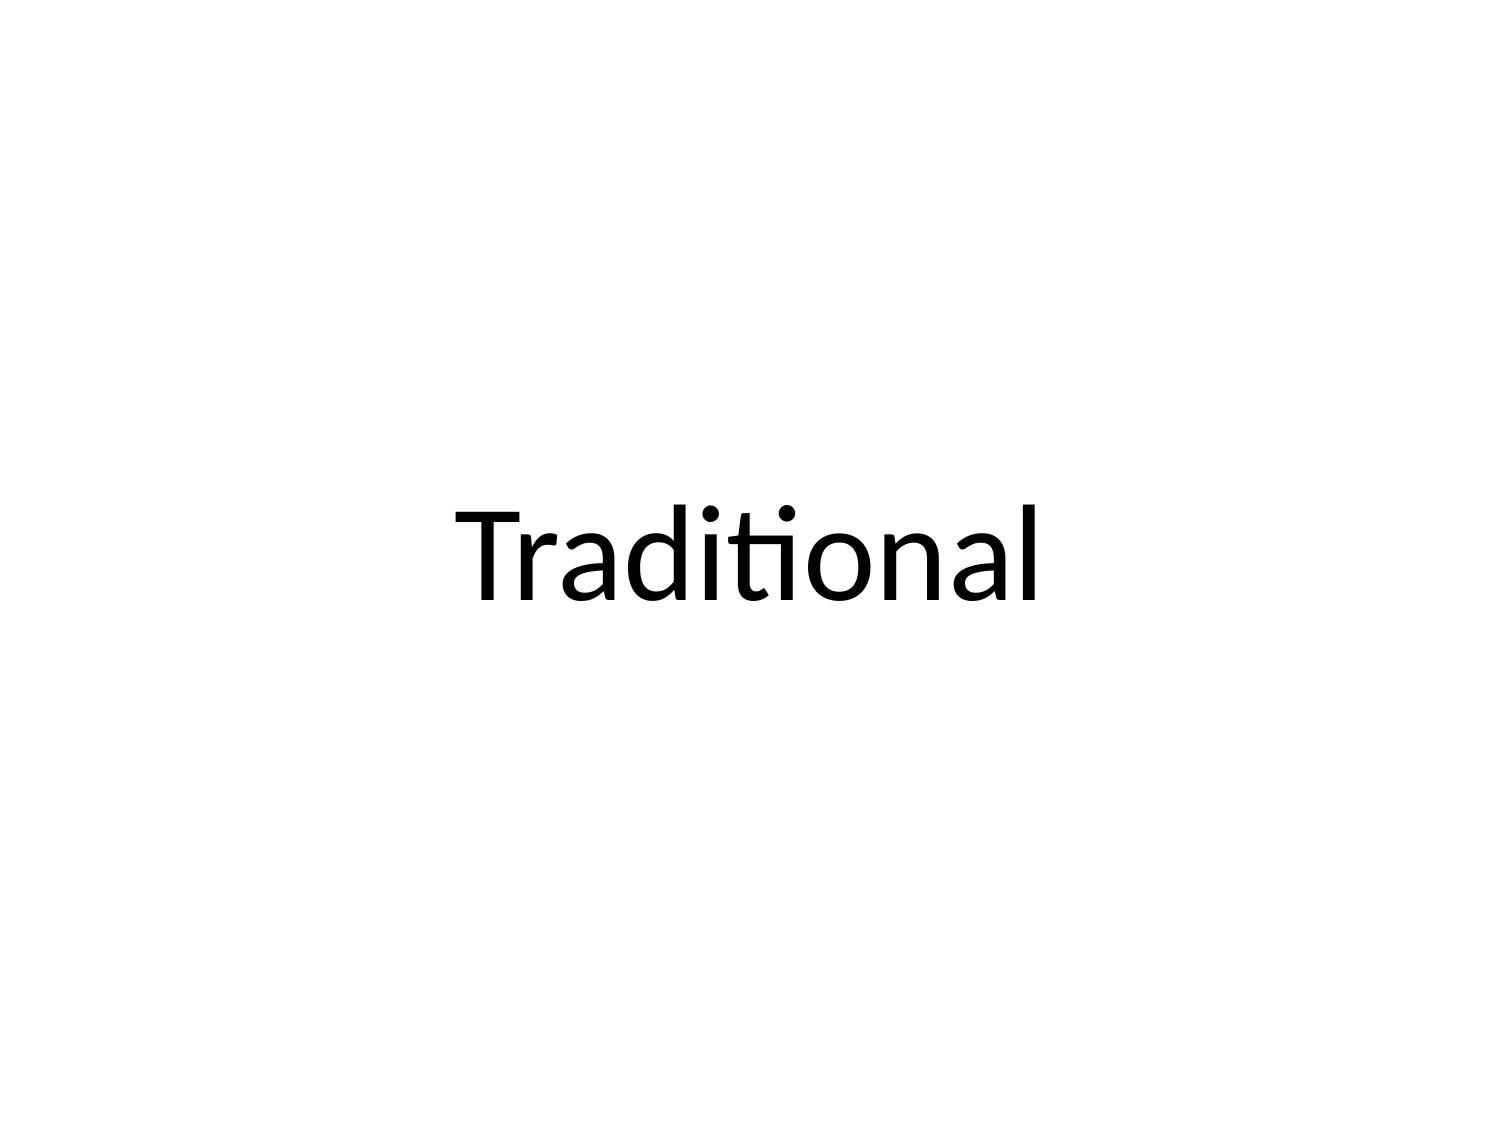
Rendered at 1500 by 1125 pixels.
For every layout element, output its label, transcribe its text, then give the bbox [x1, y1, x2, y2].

title Traditional [112, 425, 1388, 667]
